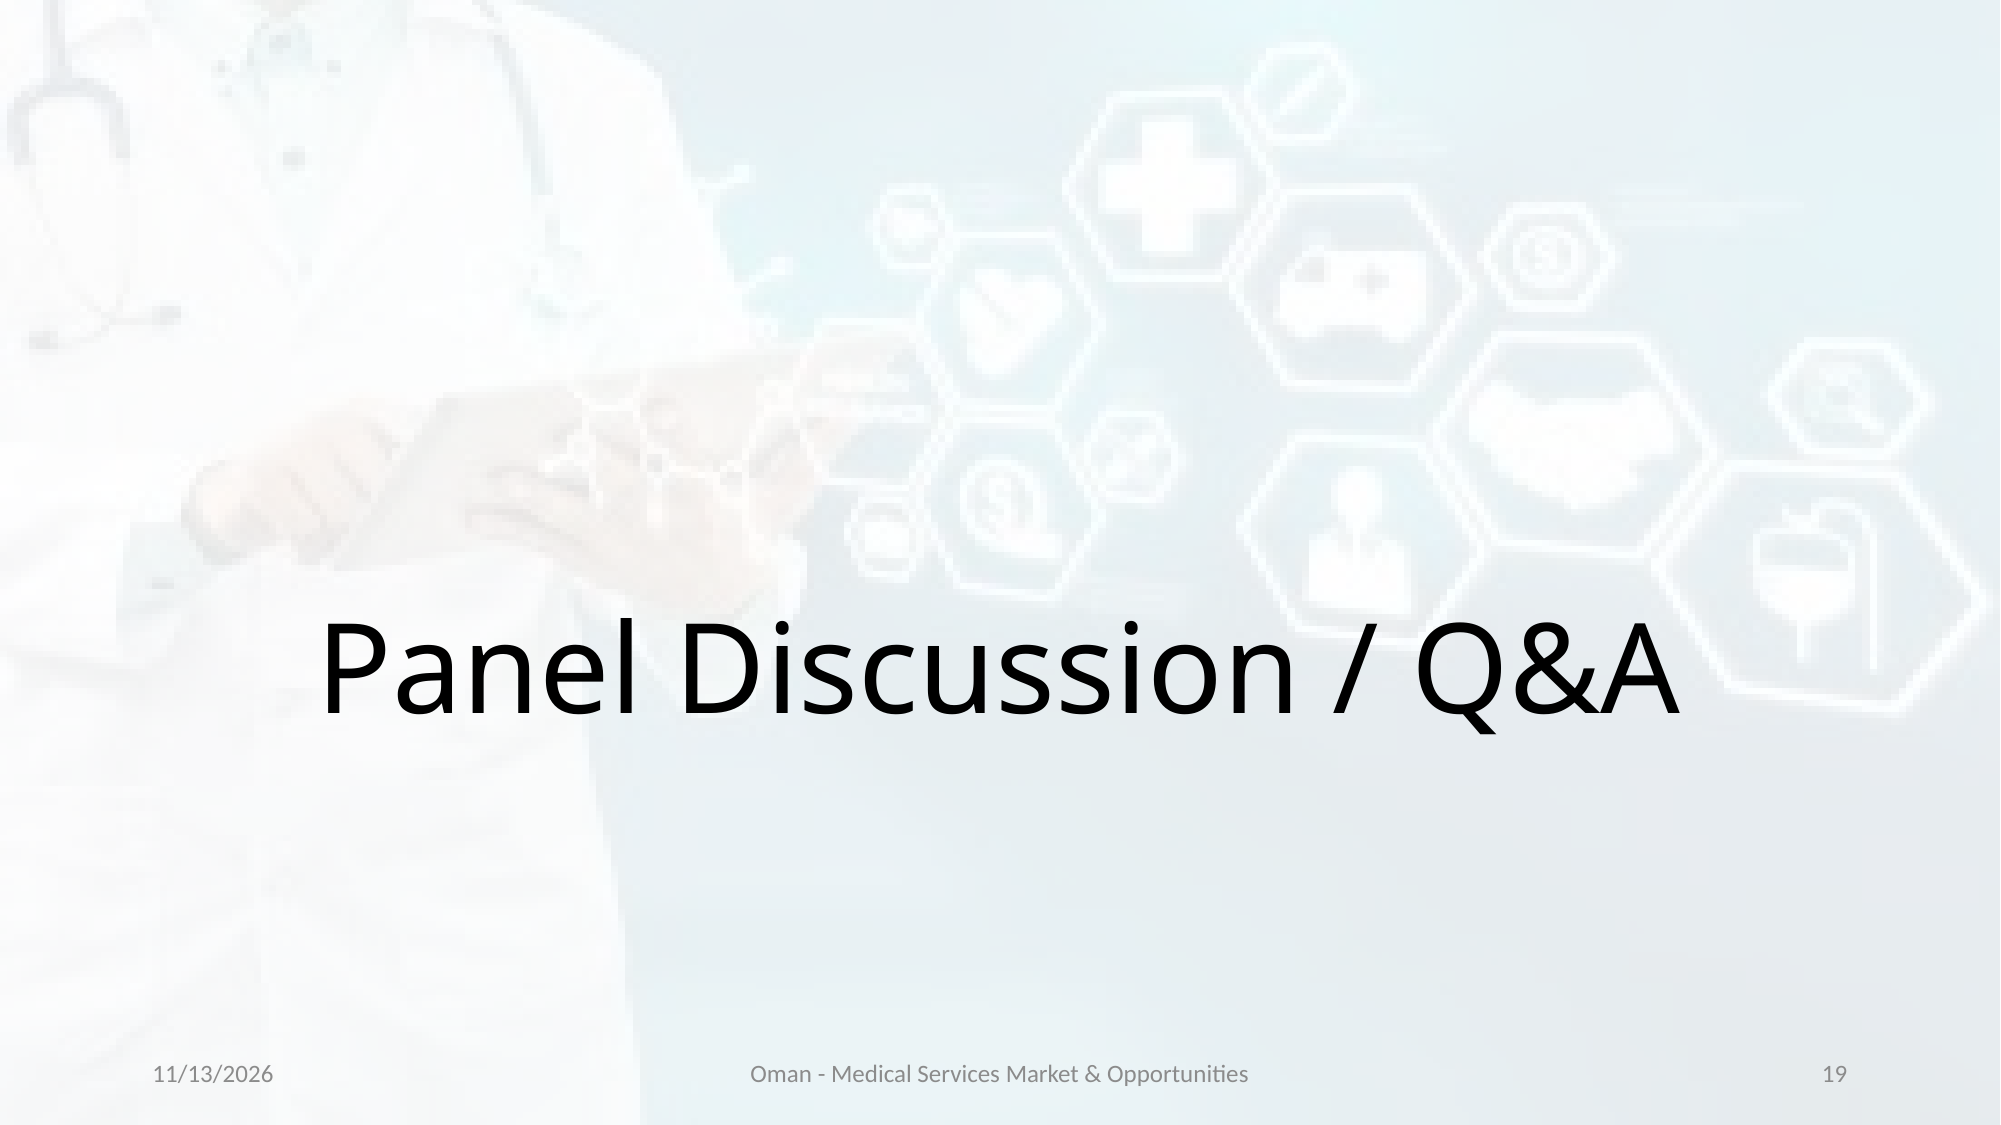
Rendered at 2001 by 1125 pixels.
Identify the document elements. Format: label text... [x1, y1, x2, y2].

slide_number 19 [1412, 1042, 1863, 1103]
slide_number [137, 1042, 588, 1103]
title Panel Discussion / Q&A [136, 280, 1862, 749]
footer Oman - Medical Services Market & Opportunities [662, 1042, 1338, 1103]
